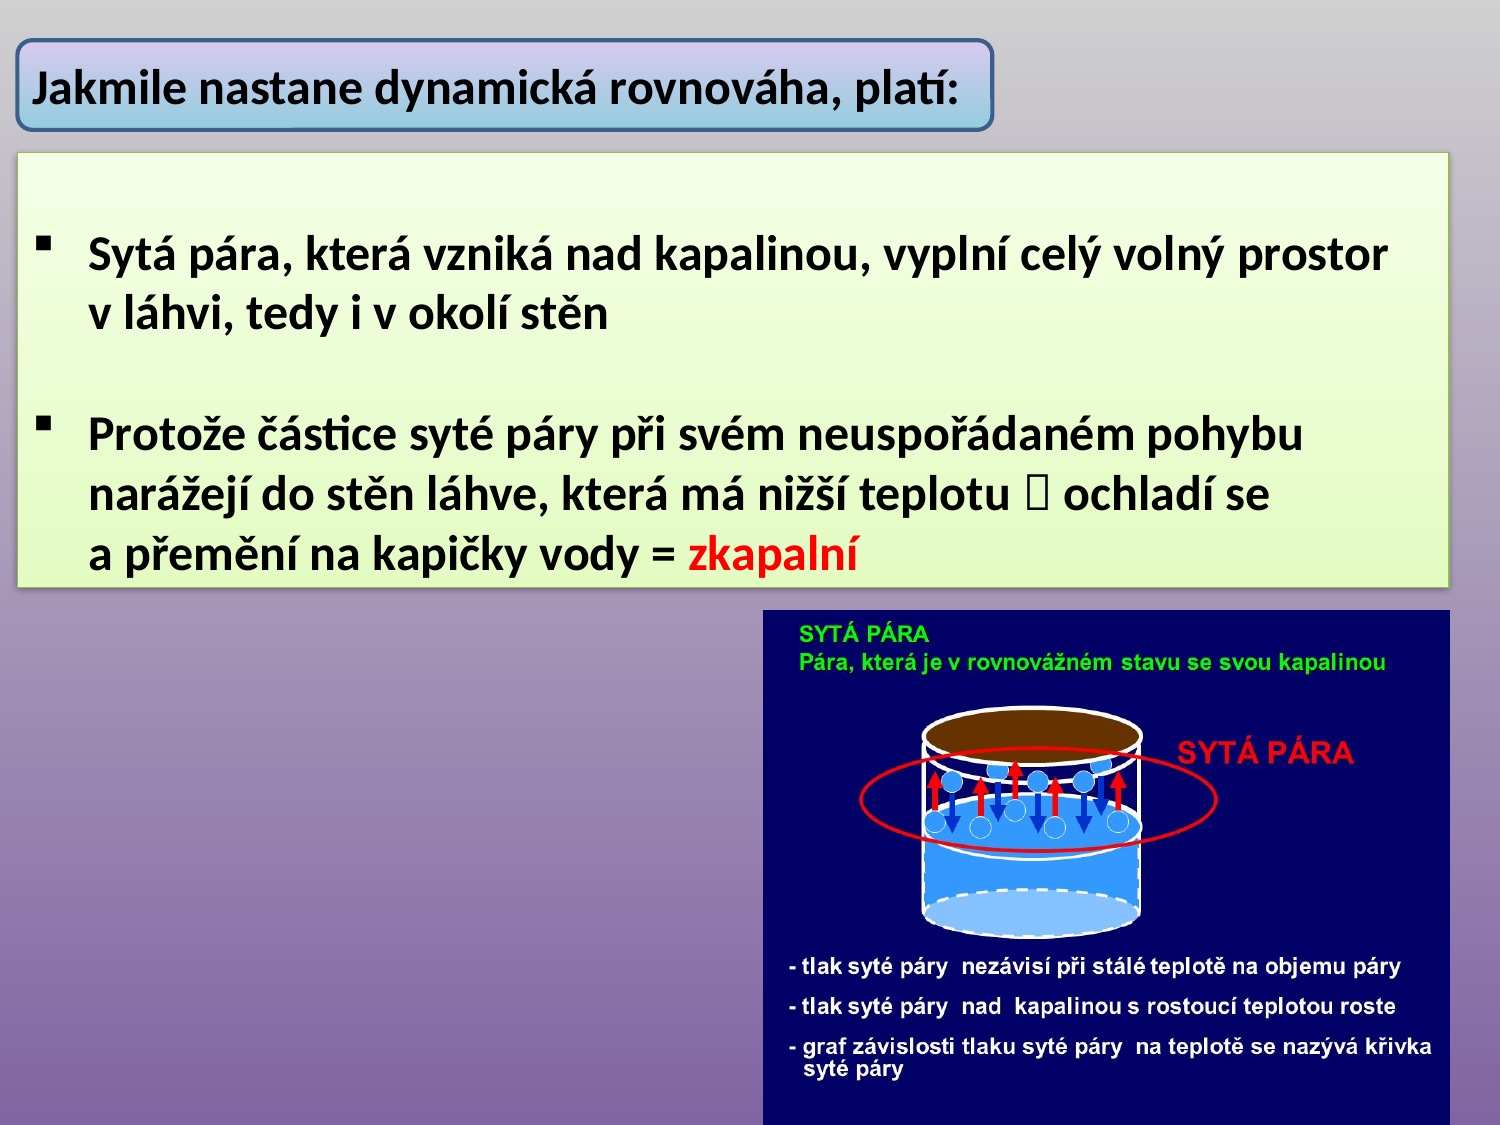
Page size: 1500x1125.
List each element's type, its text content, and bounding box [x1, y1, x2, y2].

text_box [15, 38, 993, 132]
text_box Sytá pára, která vzniká nad kapalinou, vyplní celý volný prostor v láhvi, tedy i v okolí stěn Protože částice syté páry při svém neuspořádaném pohybu narážejí do stěn láhve, která má nižší teplotu  ochladí se a přemění na kapičky vody = zkapalní [17, 152, 1450, 588]
text_box Jakmile nastane dynamická rovnováha, platí: [17, 47, 1399, 122]
picture [763, 610, 1450, 1125]
